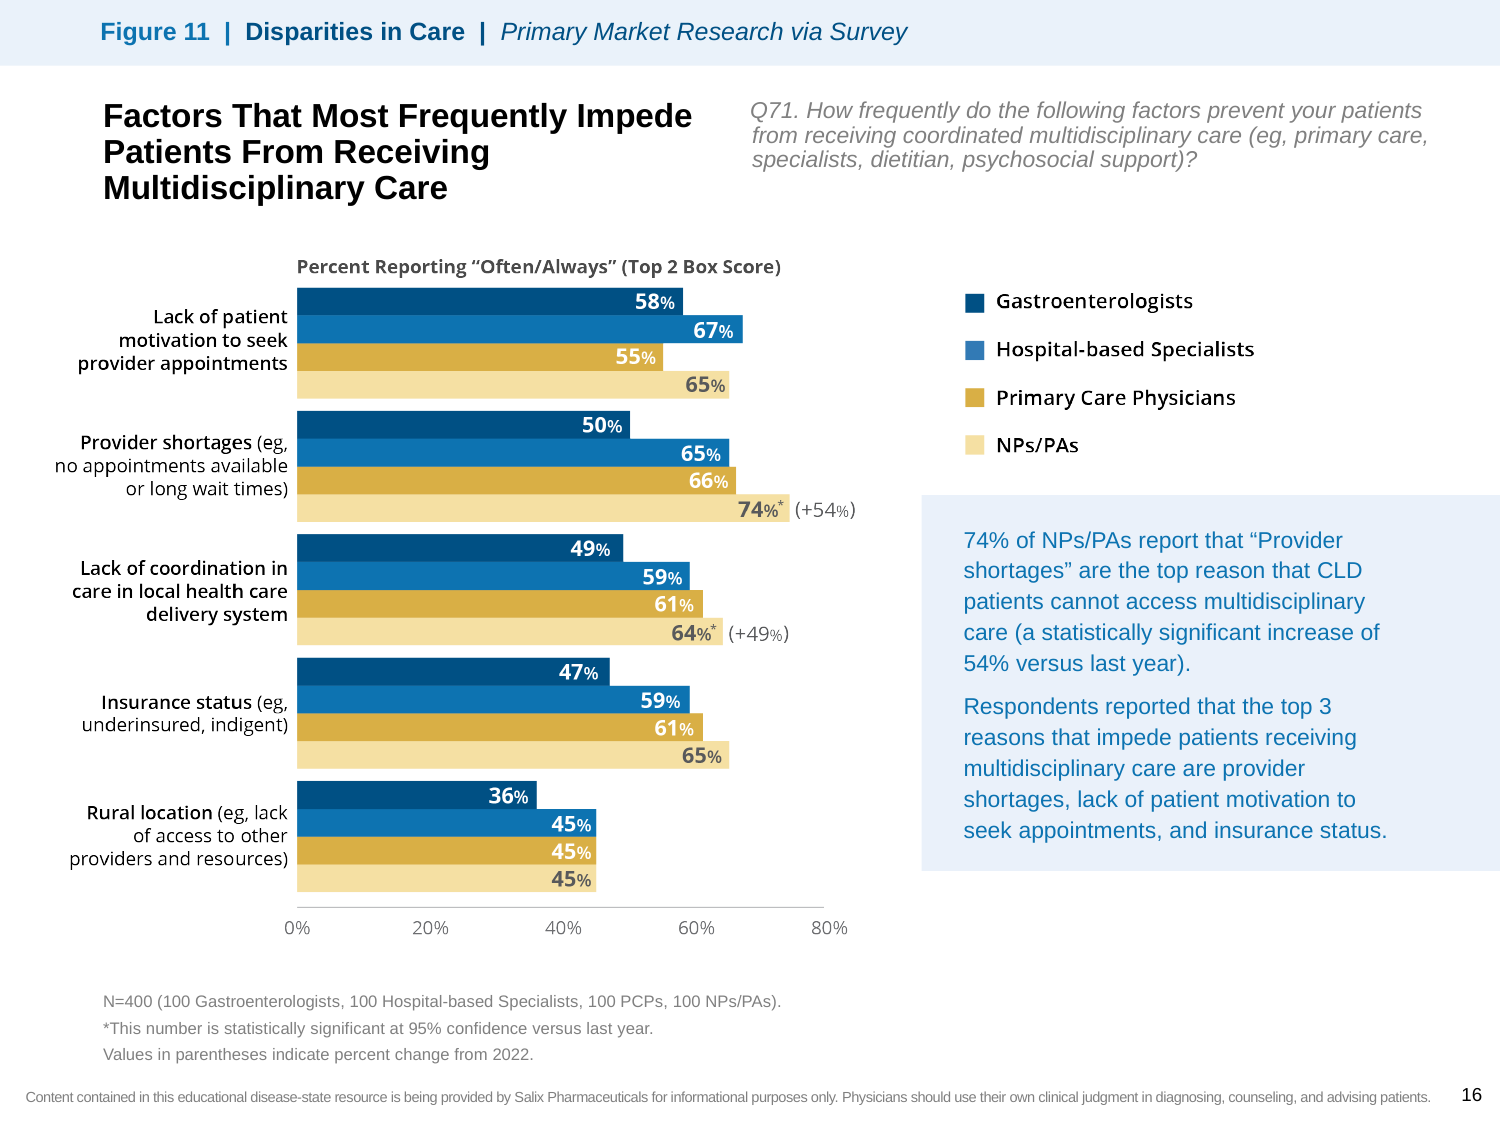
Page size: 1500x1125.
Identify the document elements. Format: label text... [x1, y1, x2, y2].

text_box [34, 253, 1027, 940]
text_box Q71. How frequently do the following factors prevent your patients from receiving coordinated multidisciplinary care (eg, primary care, specialists, dietitian, psychosocial support)? [749, 91, 1483, 181]
list Figure 11 | Disparities in Care | Primary Market Research via Survey [0, 0, 1500, 66]
list Factors That Most Frequently Impede Patients From Receiving Multidisciplinary Care [103, 91, 750, 229]
slide_number 16 [1411, 1045, 1483, 1106]
text_box N=400 (100 Gastroenterologists, 100 Hospital-based Specialists, 100 PCPs, 100 NPs/PAs). *This number is statistically significant at 95% confidence versus last year. Values in parentheses indicate percent change from 2022. [103, 972, 1412, 1065]
picture [947, 266, 1273, 472]
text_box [921, 495, 1500, 872]
